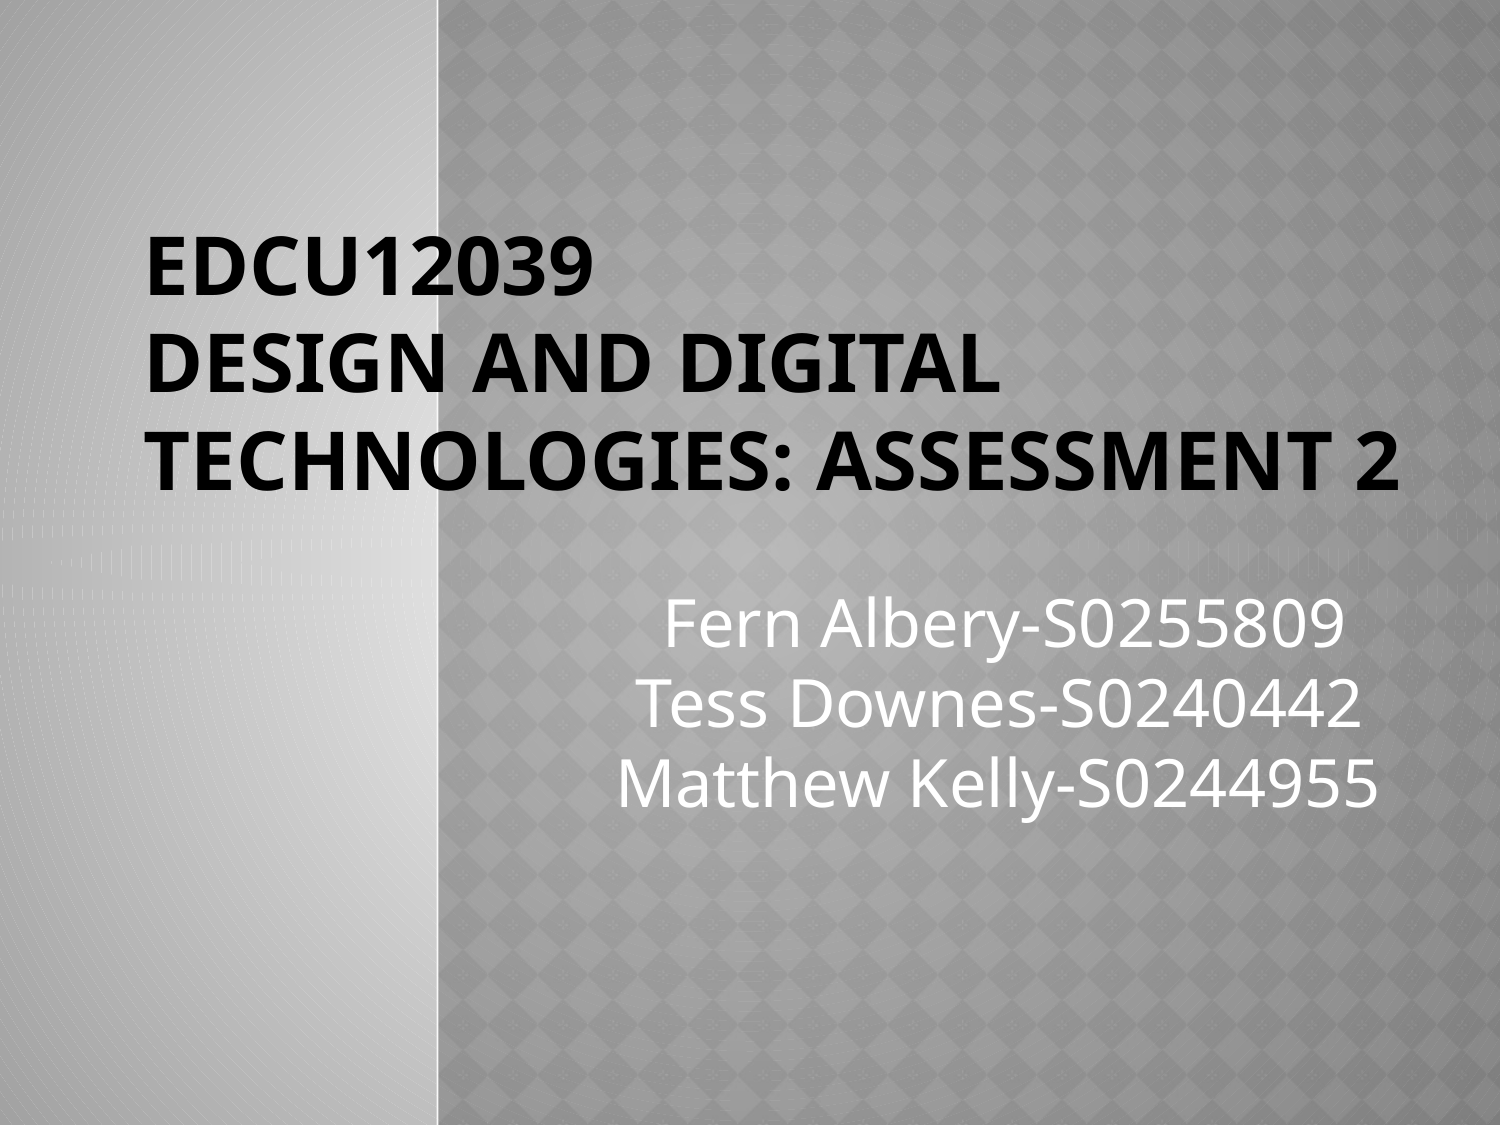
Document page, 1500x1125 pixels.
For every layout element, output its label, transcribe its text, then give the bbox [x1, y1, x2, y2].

subtitle Fern Albery-S0255809 Tess Downes-S0240442 Matthew Kelly-S0244955 [550, 580, 1390, 762]
title EDCU12039 Design and Digital Technologies: Assessment 2 [135, 208, 1411, 591]
